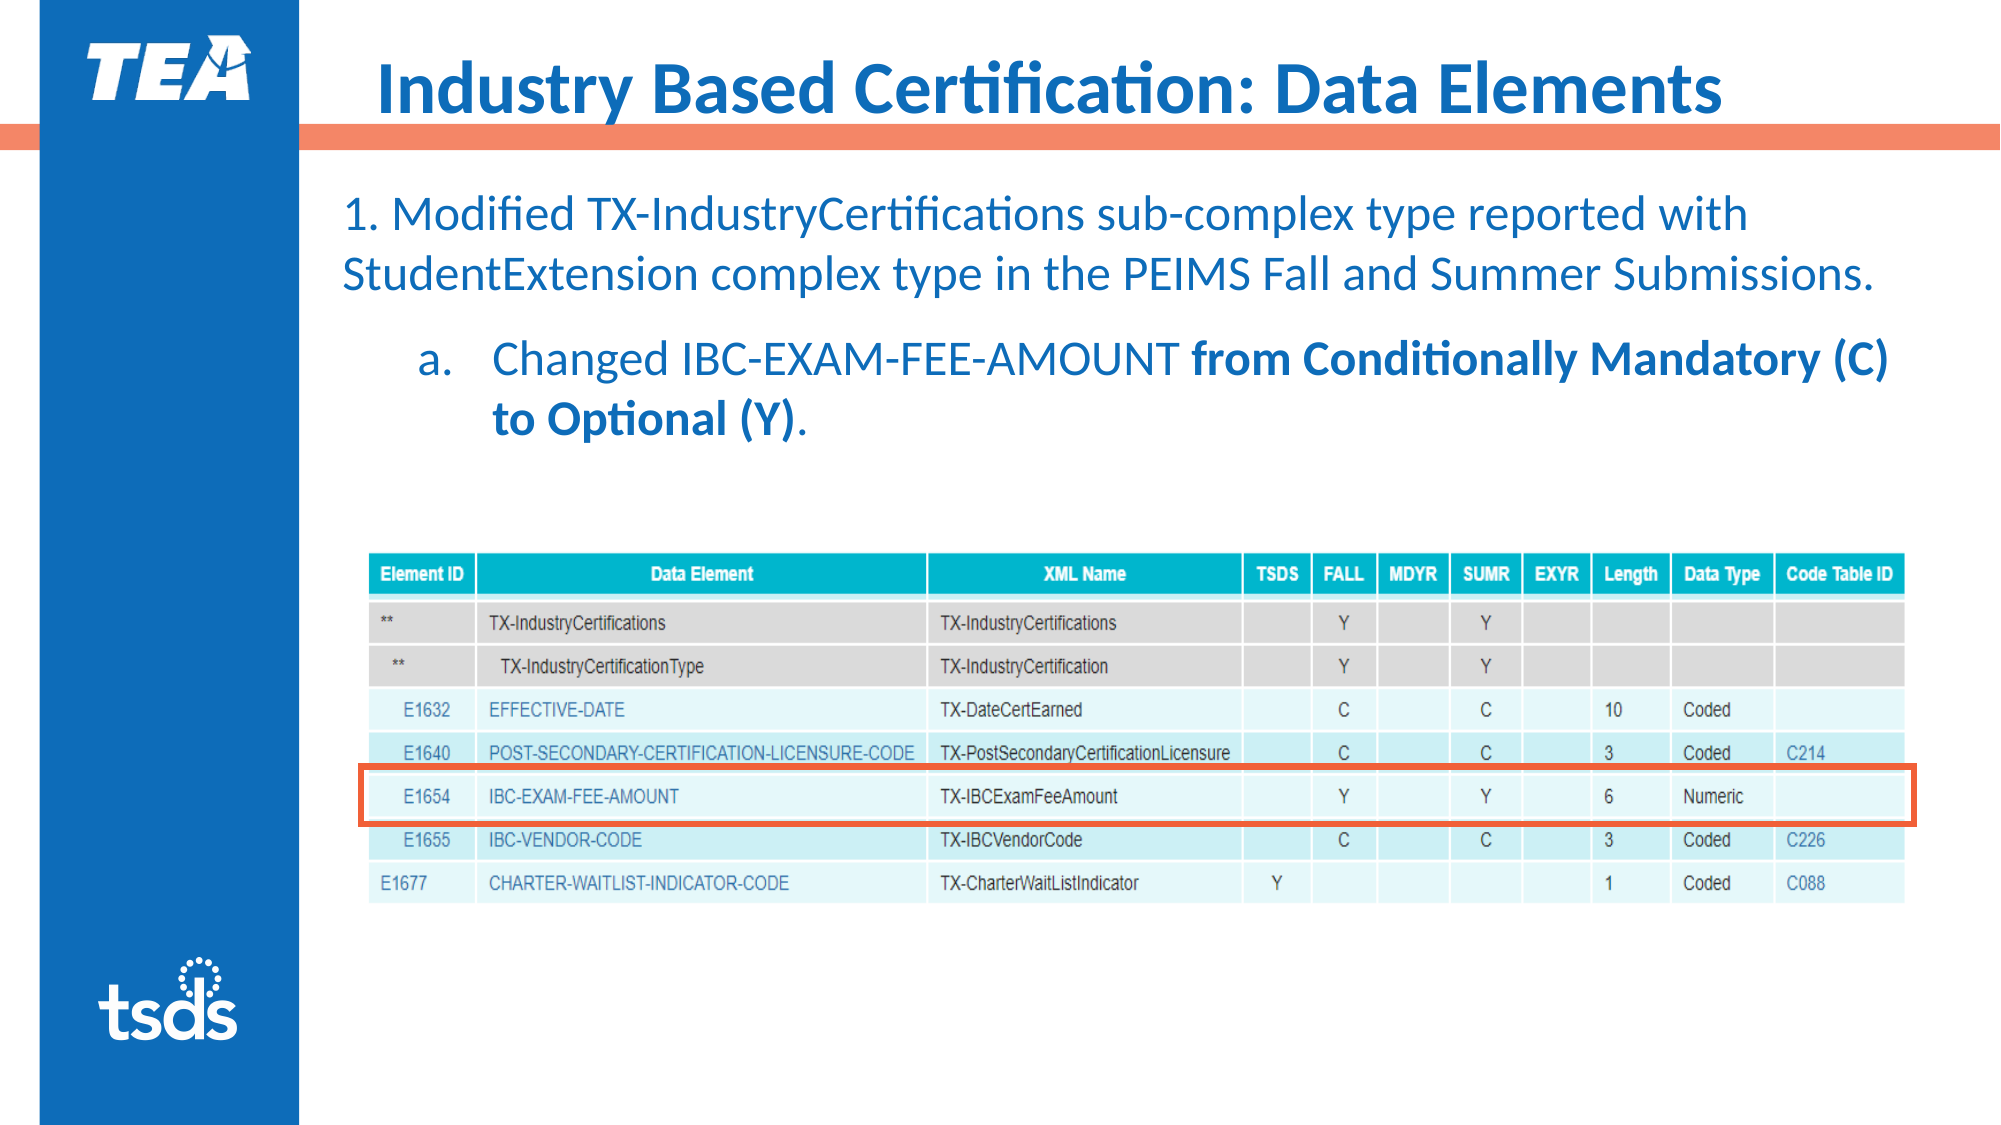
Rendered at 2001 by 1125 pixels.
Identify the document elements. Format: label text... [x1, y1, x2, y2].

picture [86, 34, 251, 100]
title Industry Based Certification: Data Elements [361, 27, 1941, 151]
text_box 1. Modified TX-IndustryCertifications sub-complex type reported with StudentExtension complex type in the PEIMS Fall and Summer Submissions. Changed IBC-EXAM-FEE-AMOUNT from Conditionally Mandatory (C) to Optional (Y). [327, 172, 1908, 723]
picture [98, 957, 241, 1045]
picture [361, 542, 1915, 909]
